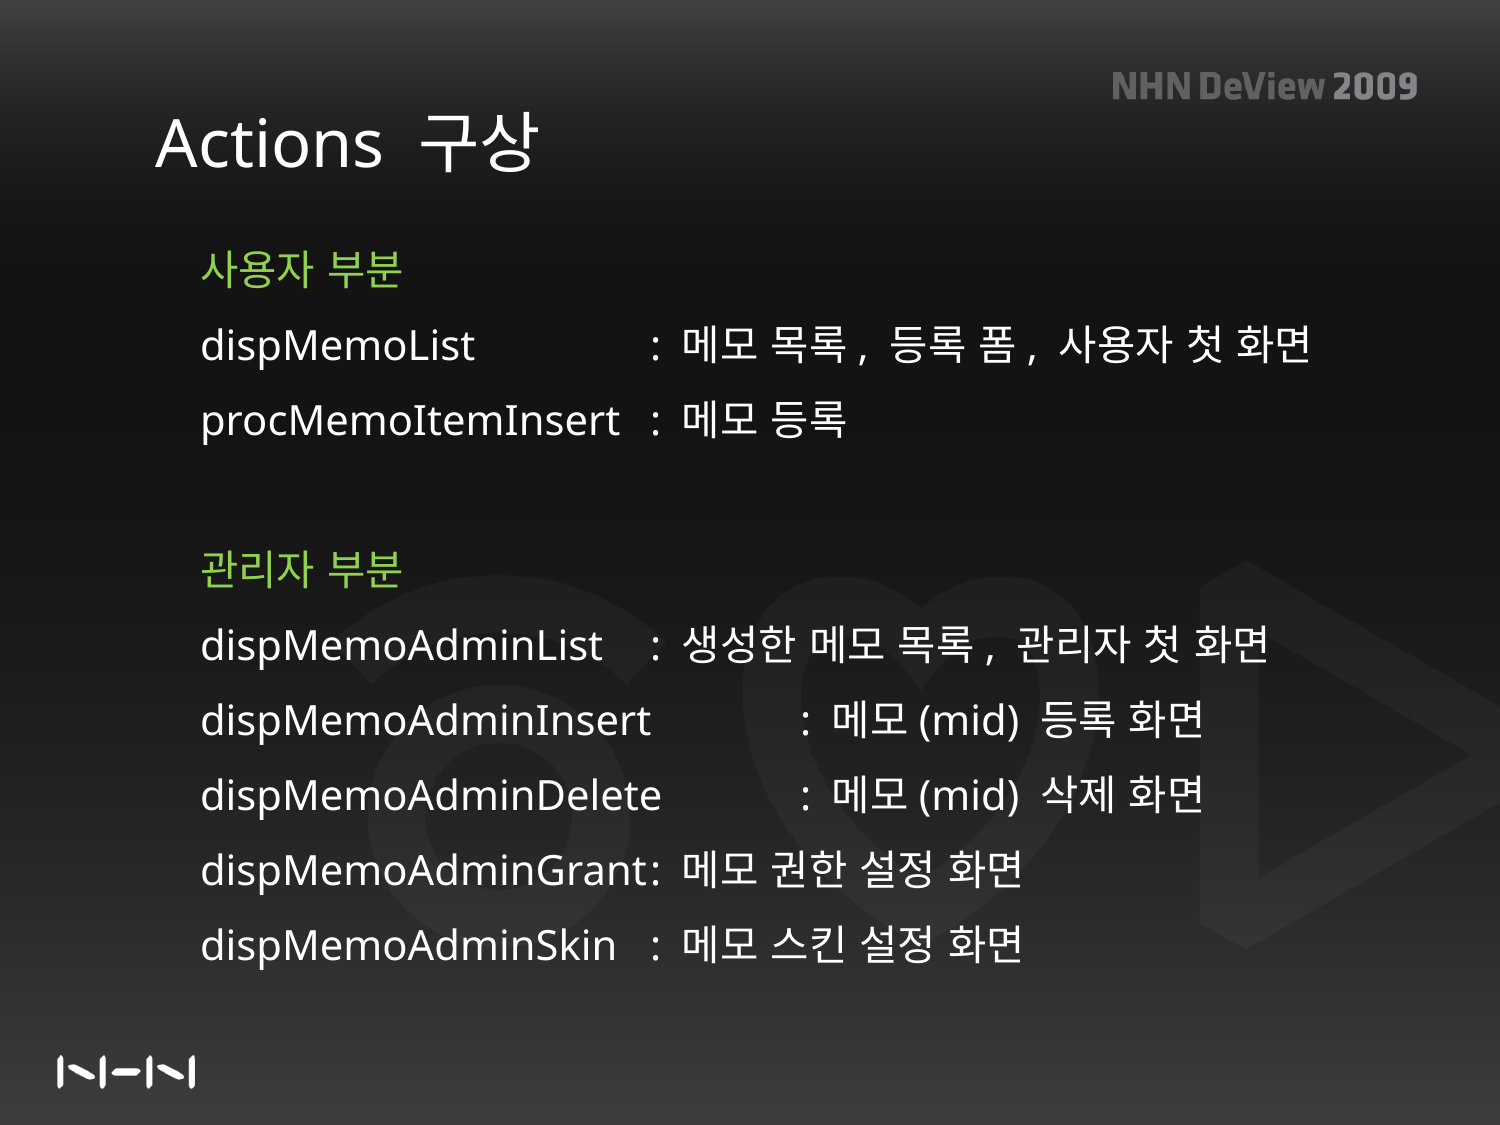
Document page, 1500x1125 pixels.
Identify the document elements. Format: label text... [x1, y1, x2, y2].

picture [0, 0, 1500, 1125]
text_box Actions 구상 [140, 93, 1430, 189]
text_box 사용자 부분 dispMemoList : 메모 목록, 등록 폼, 사용자 첫 화면 procMemoItemInsert : 메모 등록 관리자 부분 dispMemoAdminList : 생성한 메모 목록, 관리자 첫 화면 dispMemoAdminInsert : 메모(mid) 등록 화면 dispMemoAdminDelete : 메모(mid) 삭제 화면 dispMemoAdminGrant : 메모 권한 설정 화면 dispMemoAdminSkin : 메모 스킨 설정 화면 [185, 210, 1329, 976]
